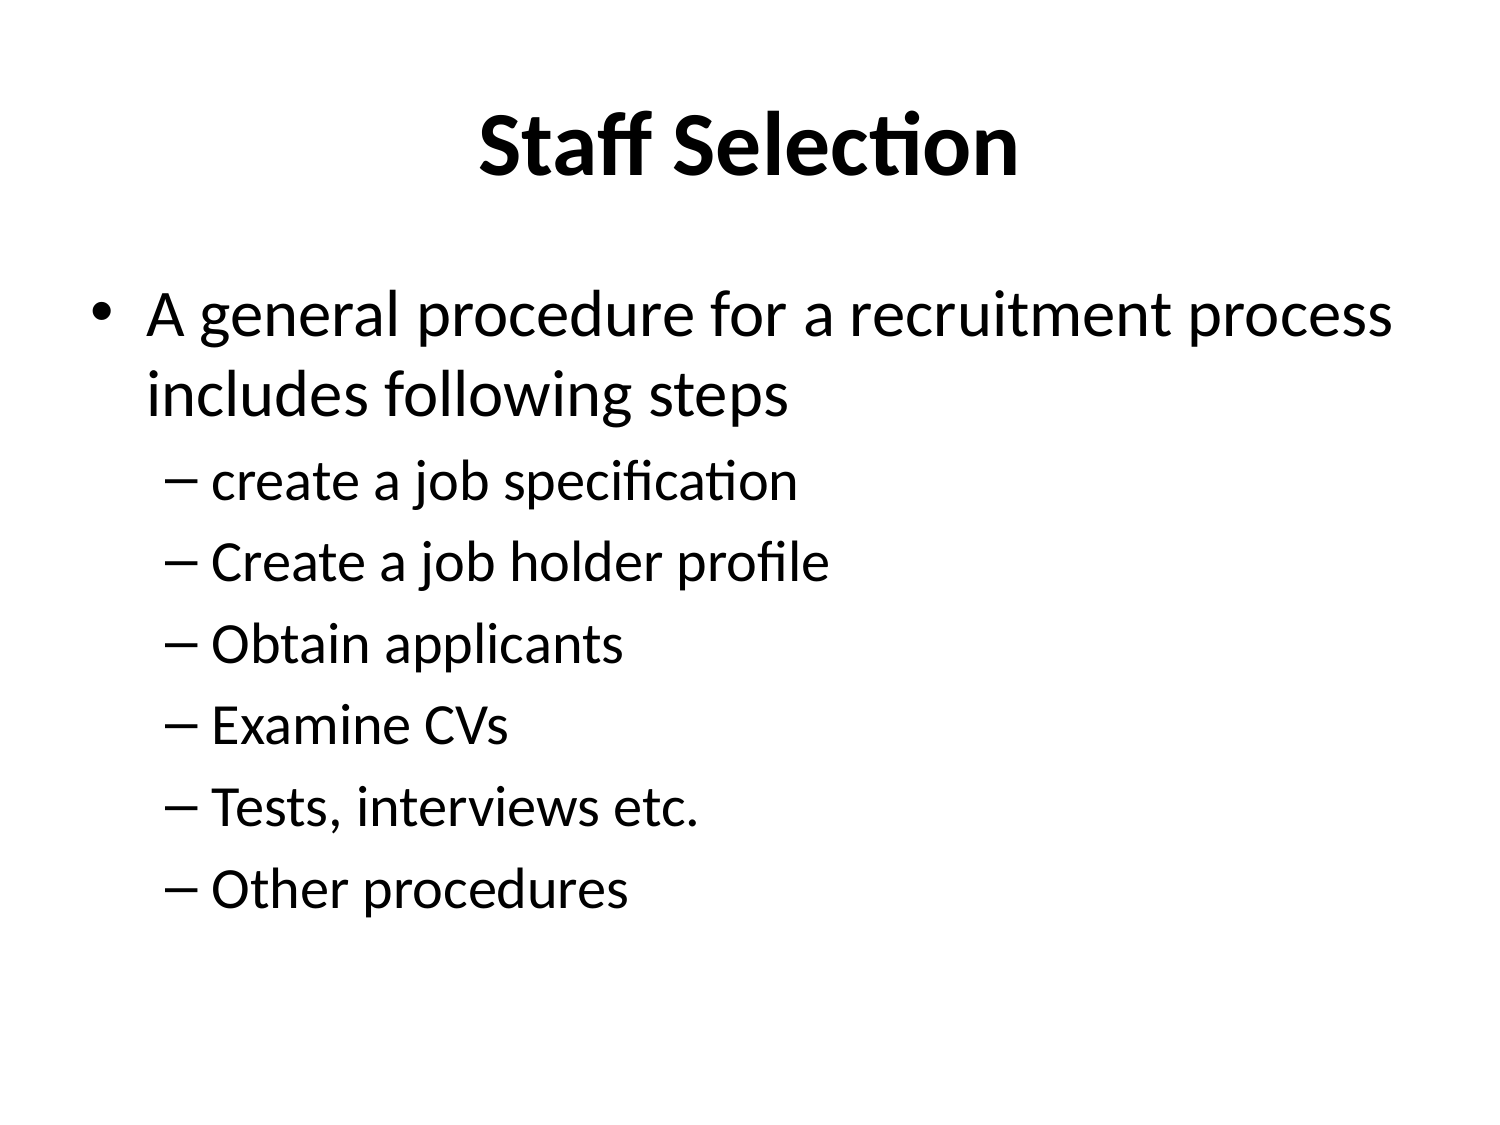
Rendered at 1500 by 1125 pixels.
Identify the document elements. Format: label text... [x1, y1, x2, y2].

title Staff Selection [75, 45, 1425, 233]
list A general procedure for a recruitment process includes following steps create a job specification Create a job holder profile Obtain applicants Examine CVs Tests, interviews etc. Other procedures [75, 262, 1425, 1005]
